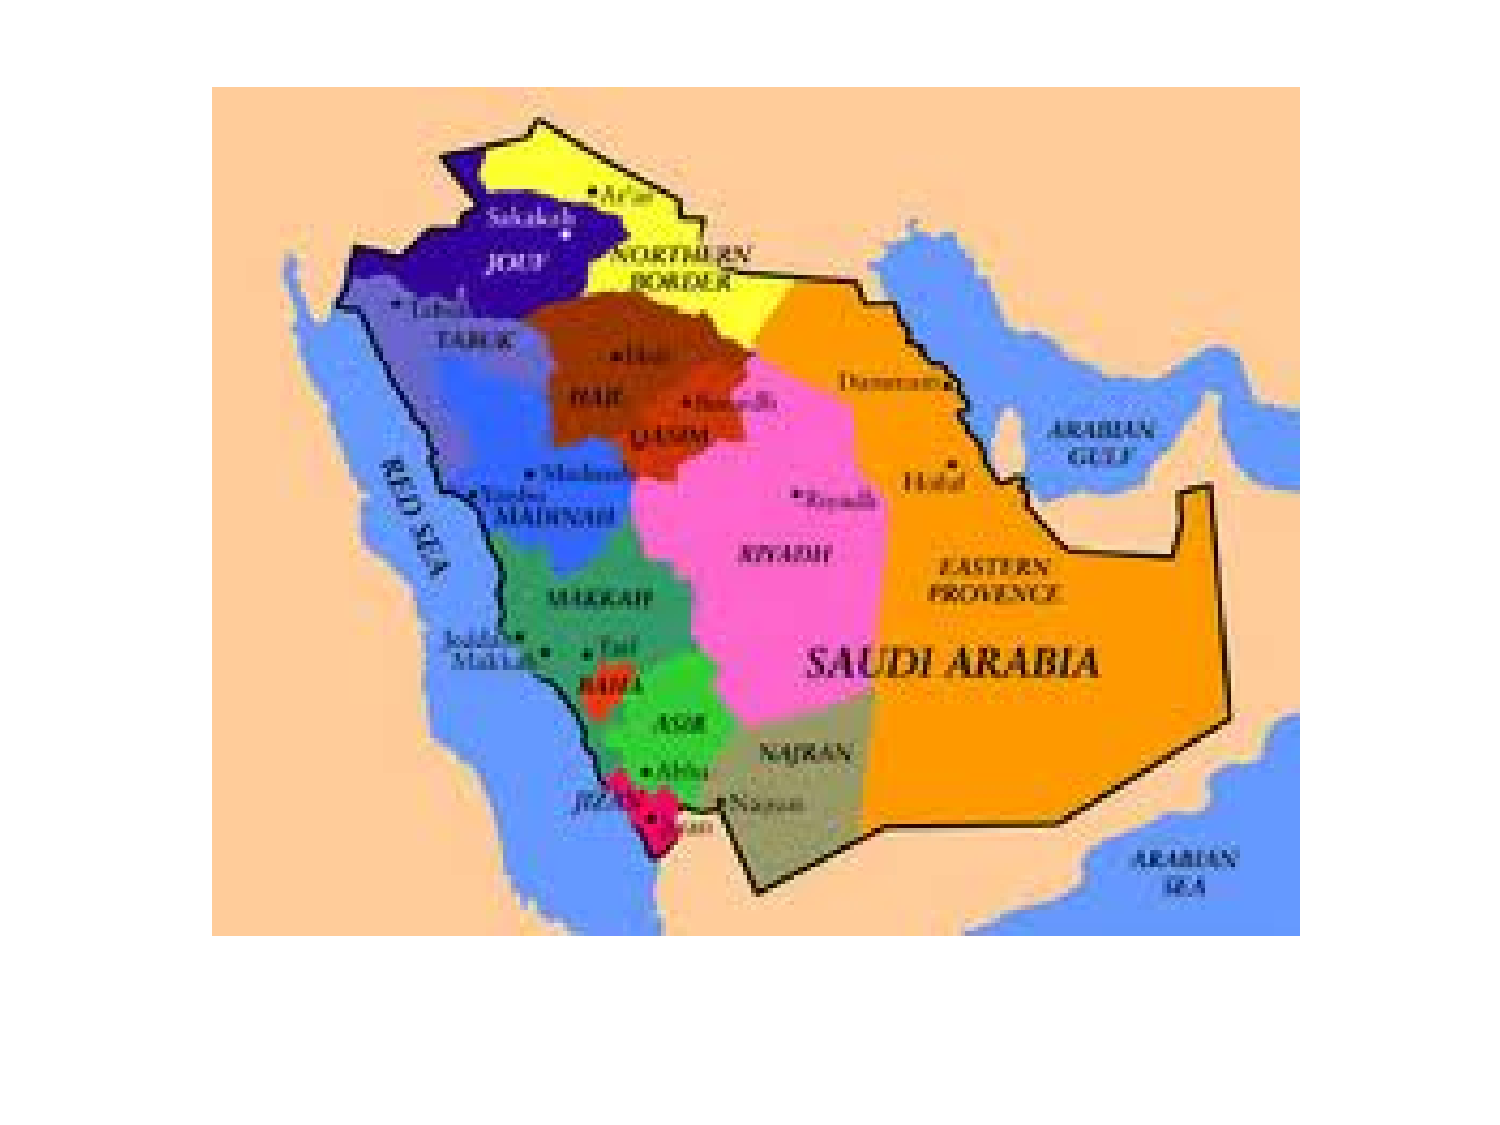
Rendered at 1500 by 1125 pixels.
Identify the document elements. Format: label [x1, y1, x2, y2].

picture [212, 87, 1301, 936]
